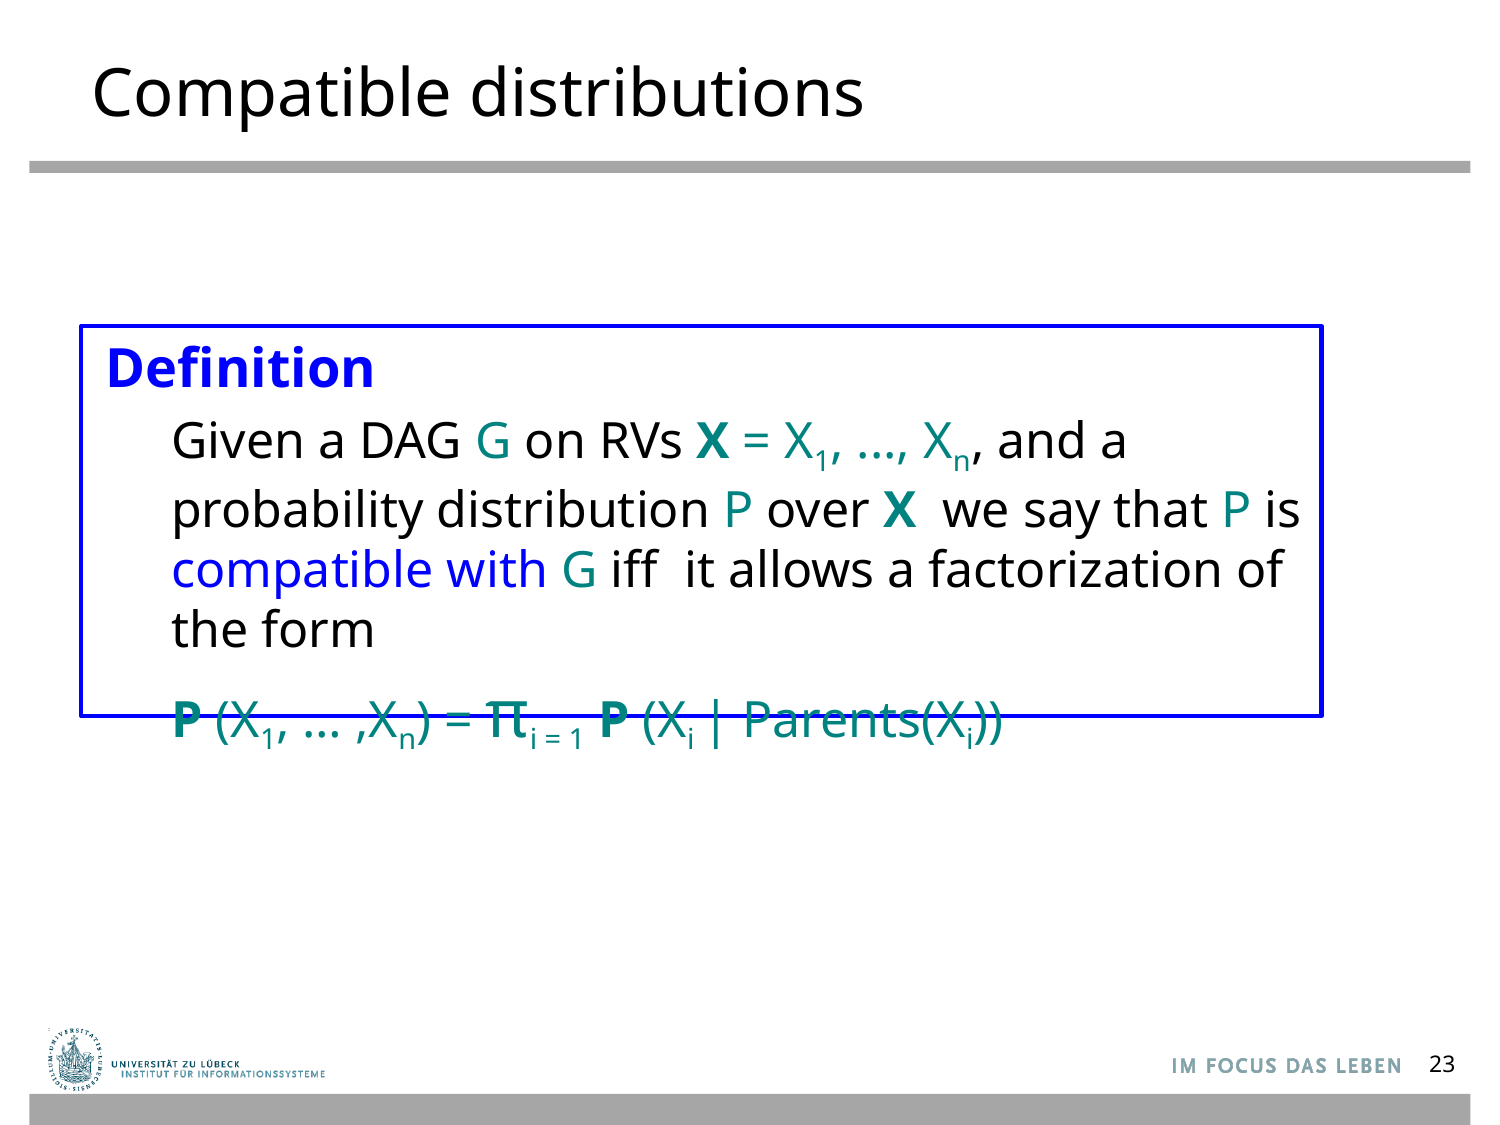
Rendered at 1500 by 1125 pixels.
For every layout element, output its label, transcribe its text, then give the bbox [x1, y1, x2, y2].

slide_number 23 [1305, 1050, 1471, 1083]
picture [1173, 1058, 1305, 1073]
title Compatible distributions [76, 42, 1427, 126]
text_box Definition Given a DAG G on RVs X = X1, ..., Xn, and a probability distribution P over X we say that P is compatible with G iff it allows a factorization of the form P (X1, … ,Xn) = πi = 1 P (Xi | Parents(Xi)) [79, 324, 1324, 718]
